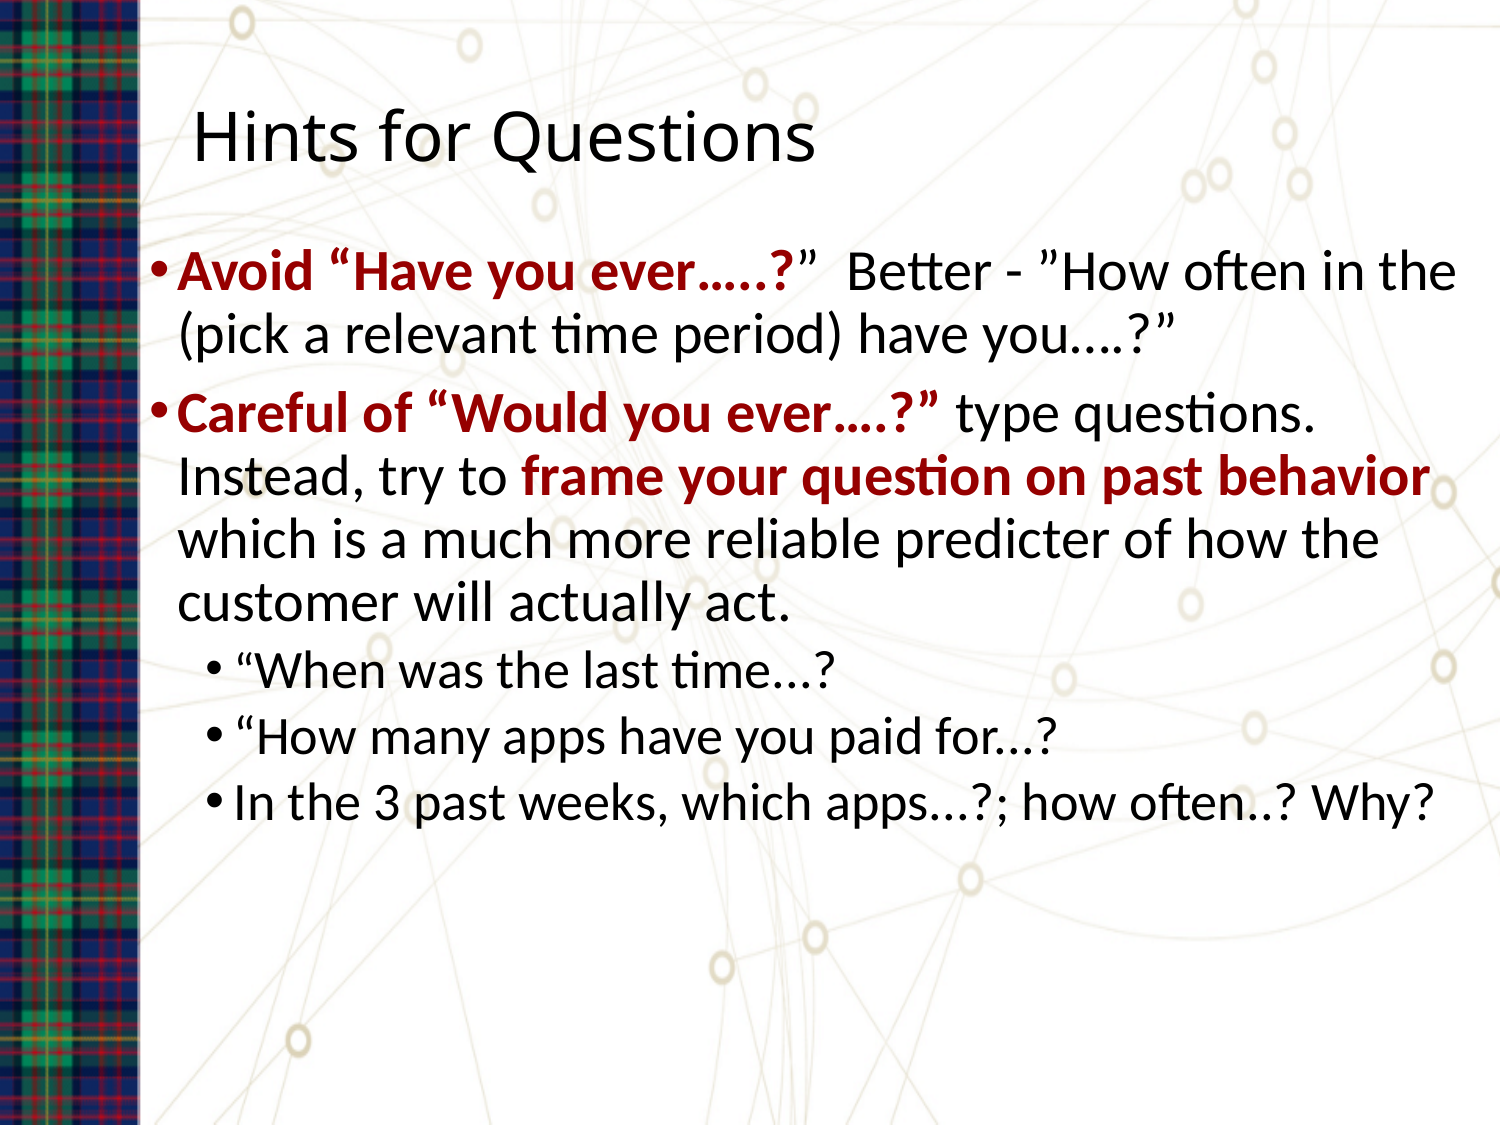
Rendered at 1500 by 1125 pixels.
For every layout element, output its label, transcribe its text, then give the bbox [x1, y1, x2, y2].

picture [0, 0, 1500, 1125]
list Avoid “Have you ever…..?” Better - ”How often in the (pick a relevant time period) have you….?” Careful of “Would you ever….?” type questions. Instead, try to frame your question on past behavior which is a much more reliable predicter of how the customer will actually act. “When was the last time...? “How many apps have you paid for...? In the 3 past weeks, which apps...?; how often..? Why? [134, 232, 1500, 1038]
title Hints for Questions [176, 45, 1458, 232]
